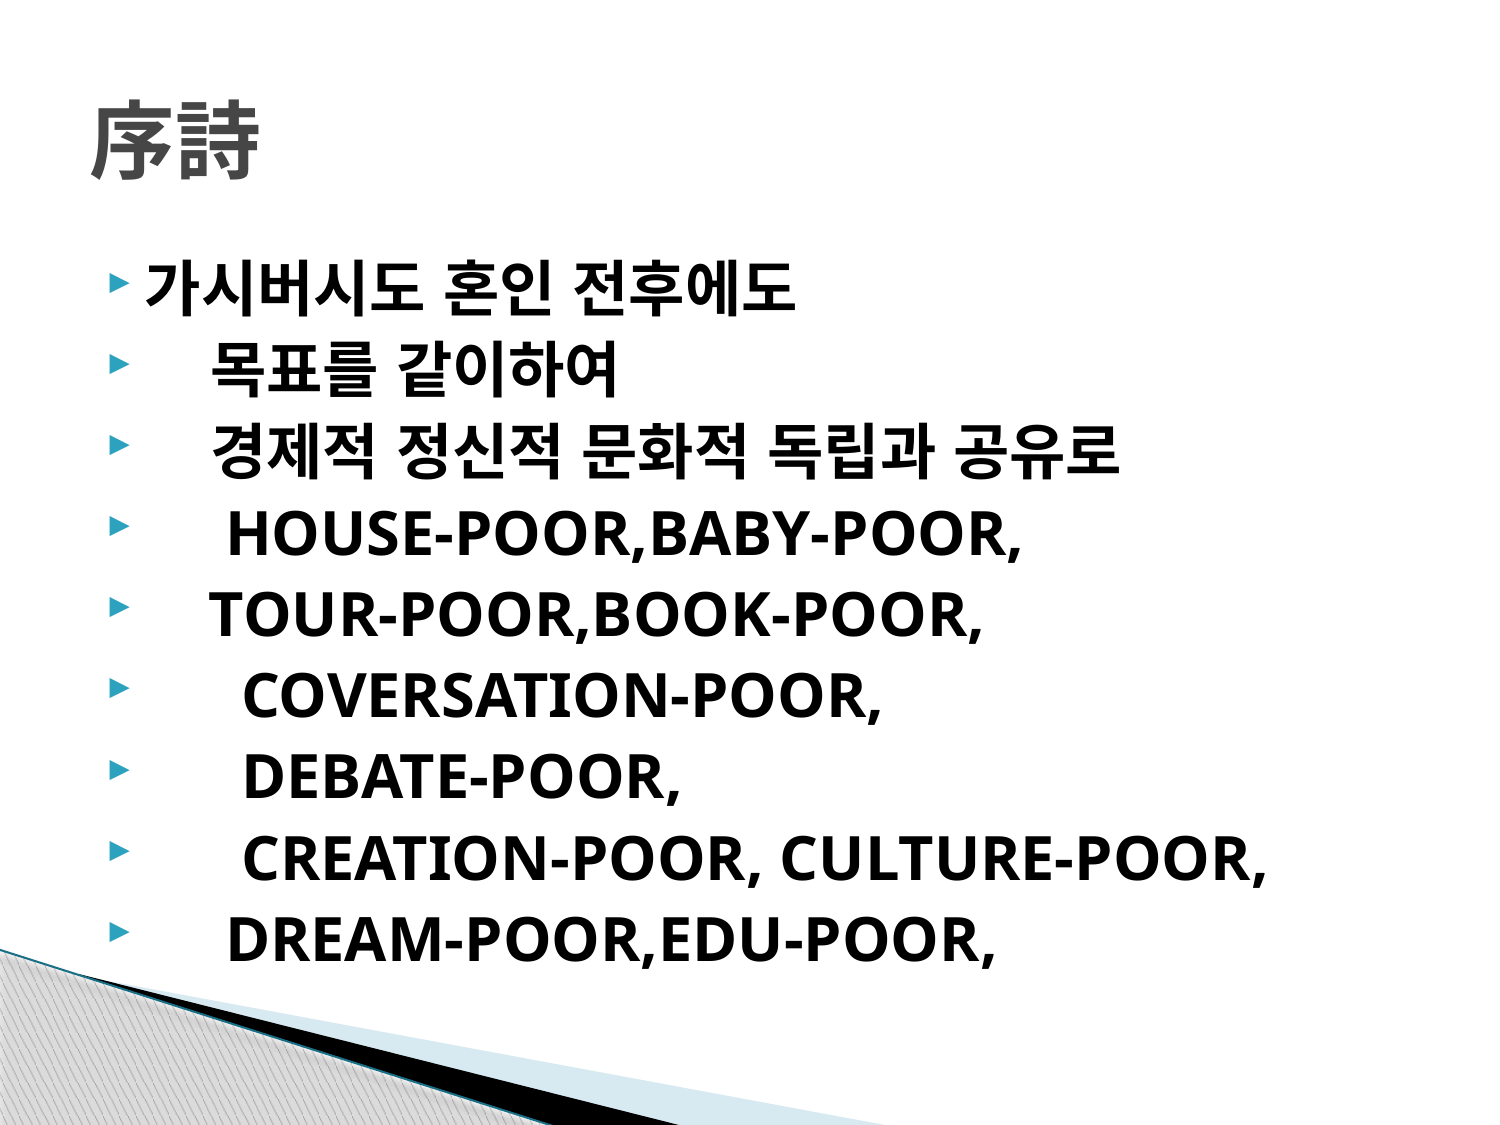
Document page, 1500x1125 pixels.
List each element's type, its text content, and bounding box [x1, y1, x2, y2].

list 가시버시도 혼인 전후에도 목표를 같이하여 경제적 정신적 문화적 독립과 공유로 HOUSE-POOR,BABY-POOR, TOUR-POOR,BOOK-POOR, COVERSATION-POOR, DEBATE-POOR, CREATION-POOR, CULTURE-POOR, DREAM-POOR,EDU-POOR, [75, 243, 1425, 986]
title 序詩 [75, 45, 1425, 233]
